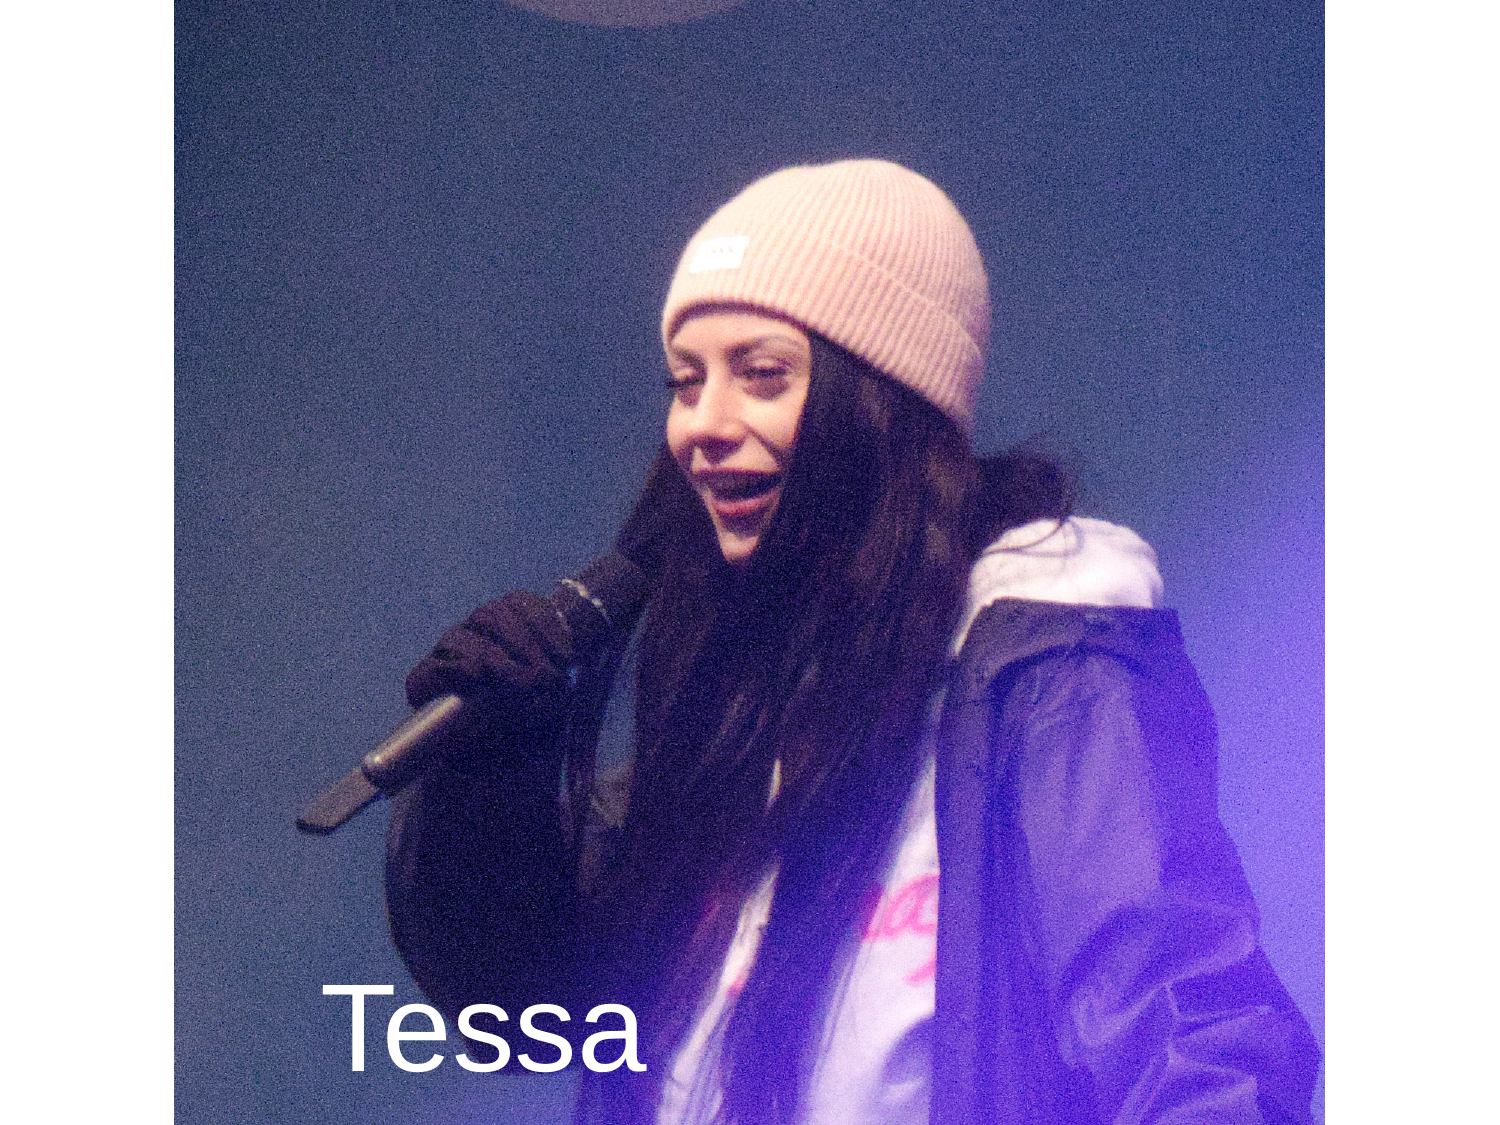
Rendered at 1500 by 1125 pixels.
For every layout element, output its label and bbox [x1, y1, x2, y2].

picture [174, 0, 1325, 1125]
